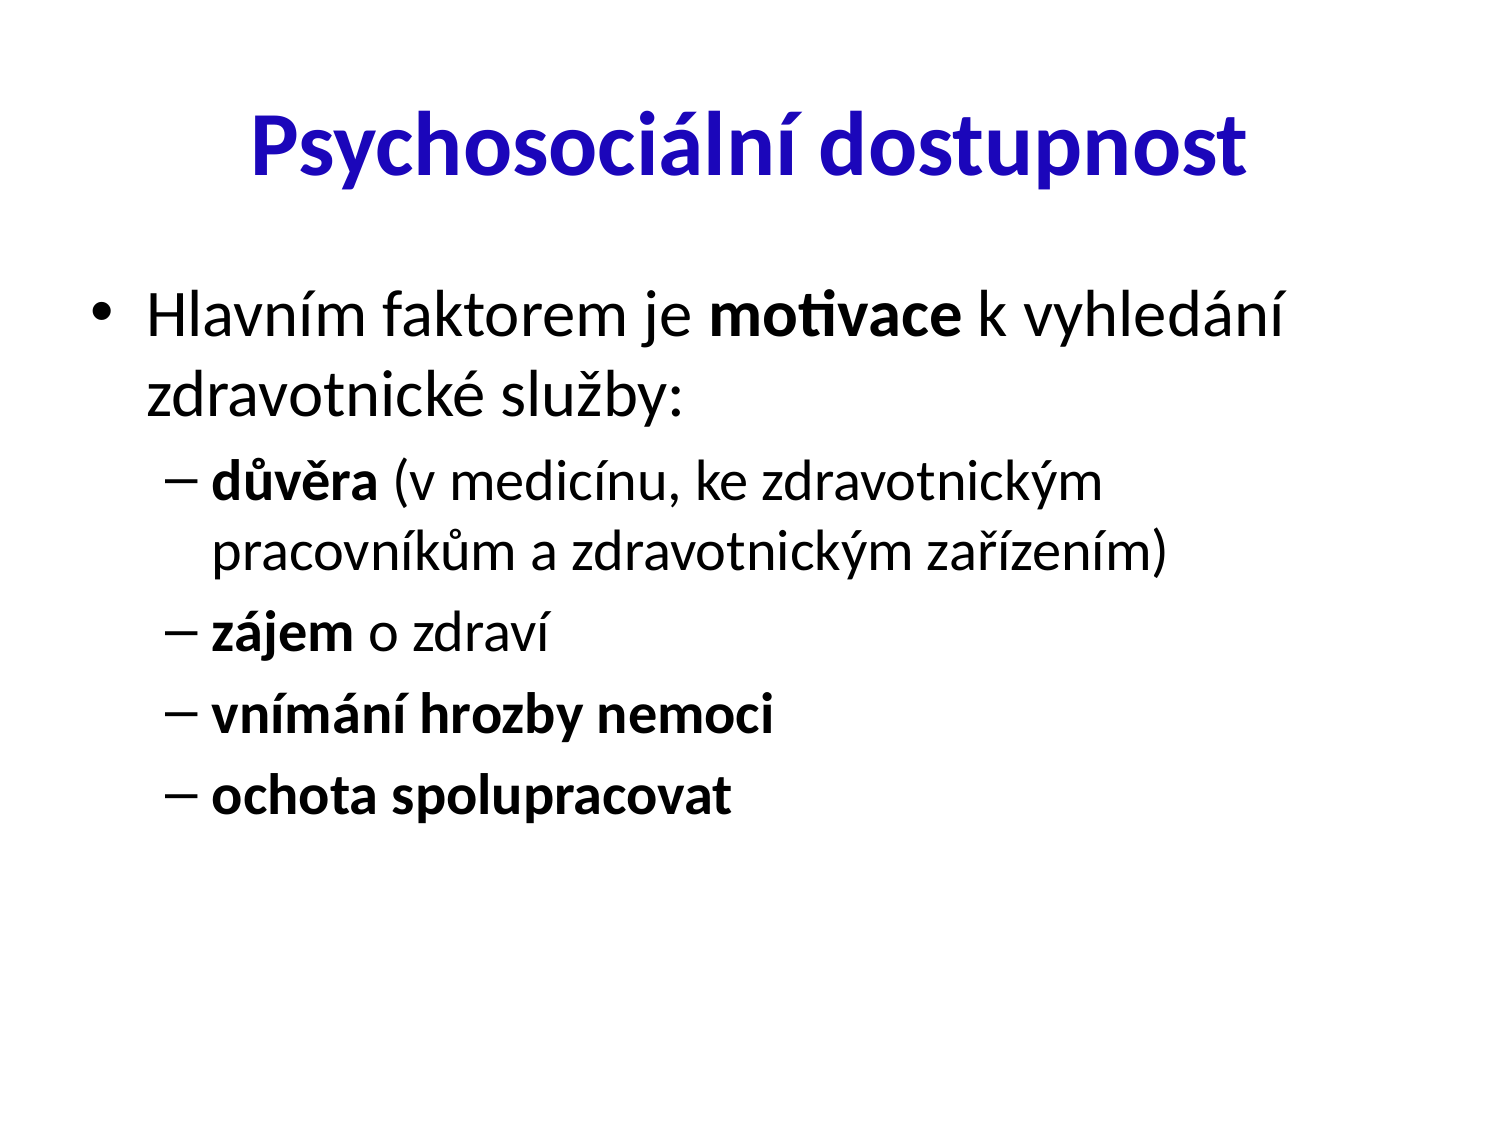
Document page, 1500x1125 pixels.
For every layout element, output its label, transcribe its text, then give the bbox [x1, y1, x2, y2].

title Psychosociální dostupnost [74, 44, 1426, 233]
list Hlavním faktorem je motivace k vyhledání zdravotnické služby: důvěra (v medicínu, ke zdravotnickým pracovníkům a zdravotnickým zařízením) zájem o zdraví vnímání hrozby nemoci ochota spolupracovat [74, 262, 1426, 1006]
